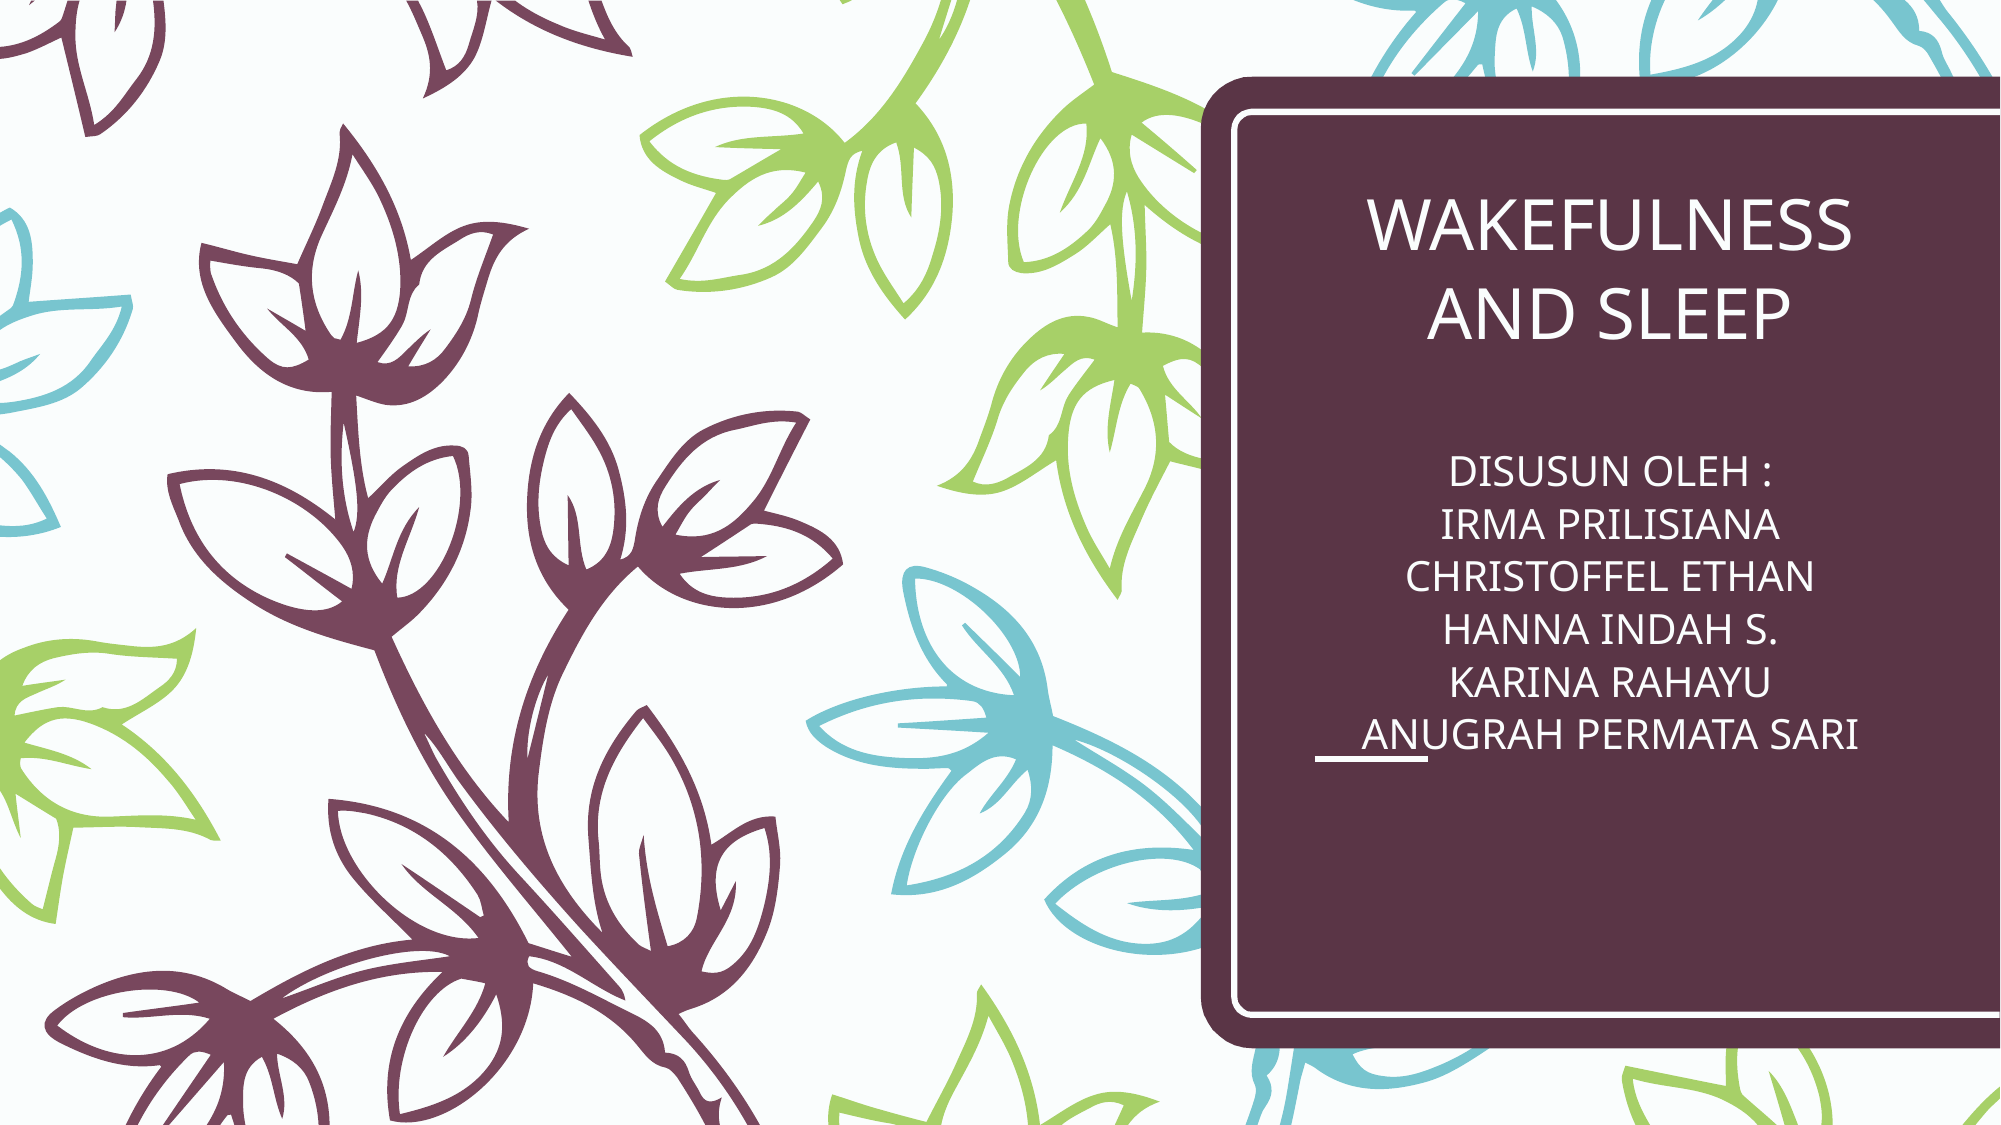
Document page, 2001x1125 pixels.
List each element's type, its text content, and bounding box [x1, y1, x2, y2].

title WAKEFULNESS AND SLEEP DISUSUN OLEH : IRMA PRILISIANA CHRISTOFFEL ETHAN HANNA INDAH S. KARINA RAHAYU ANUGRAH PERMATA SARI [1299, 167, 1922, 966]
